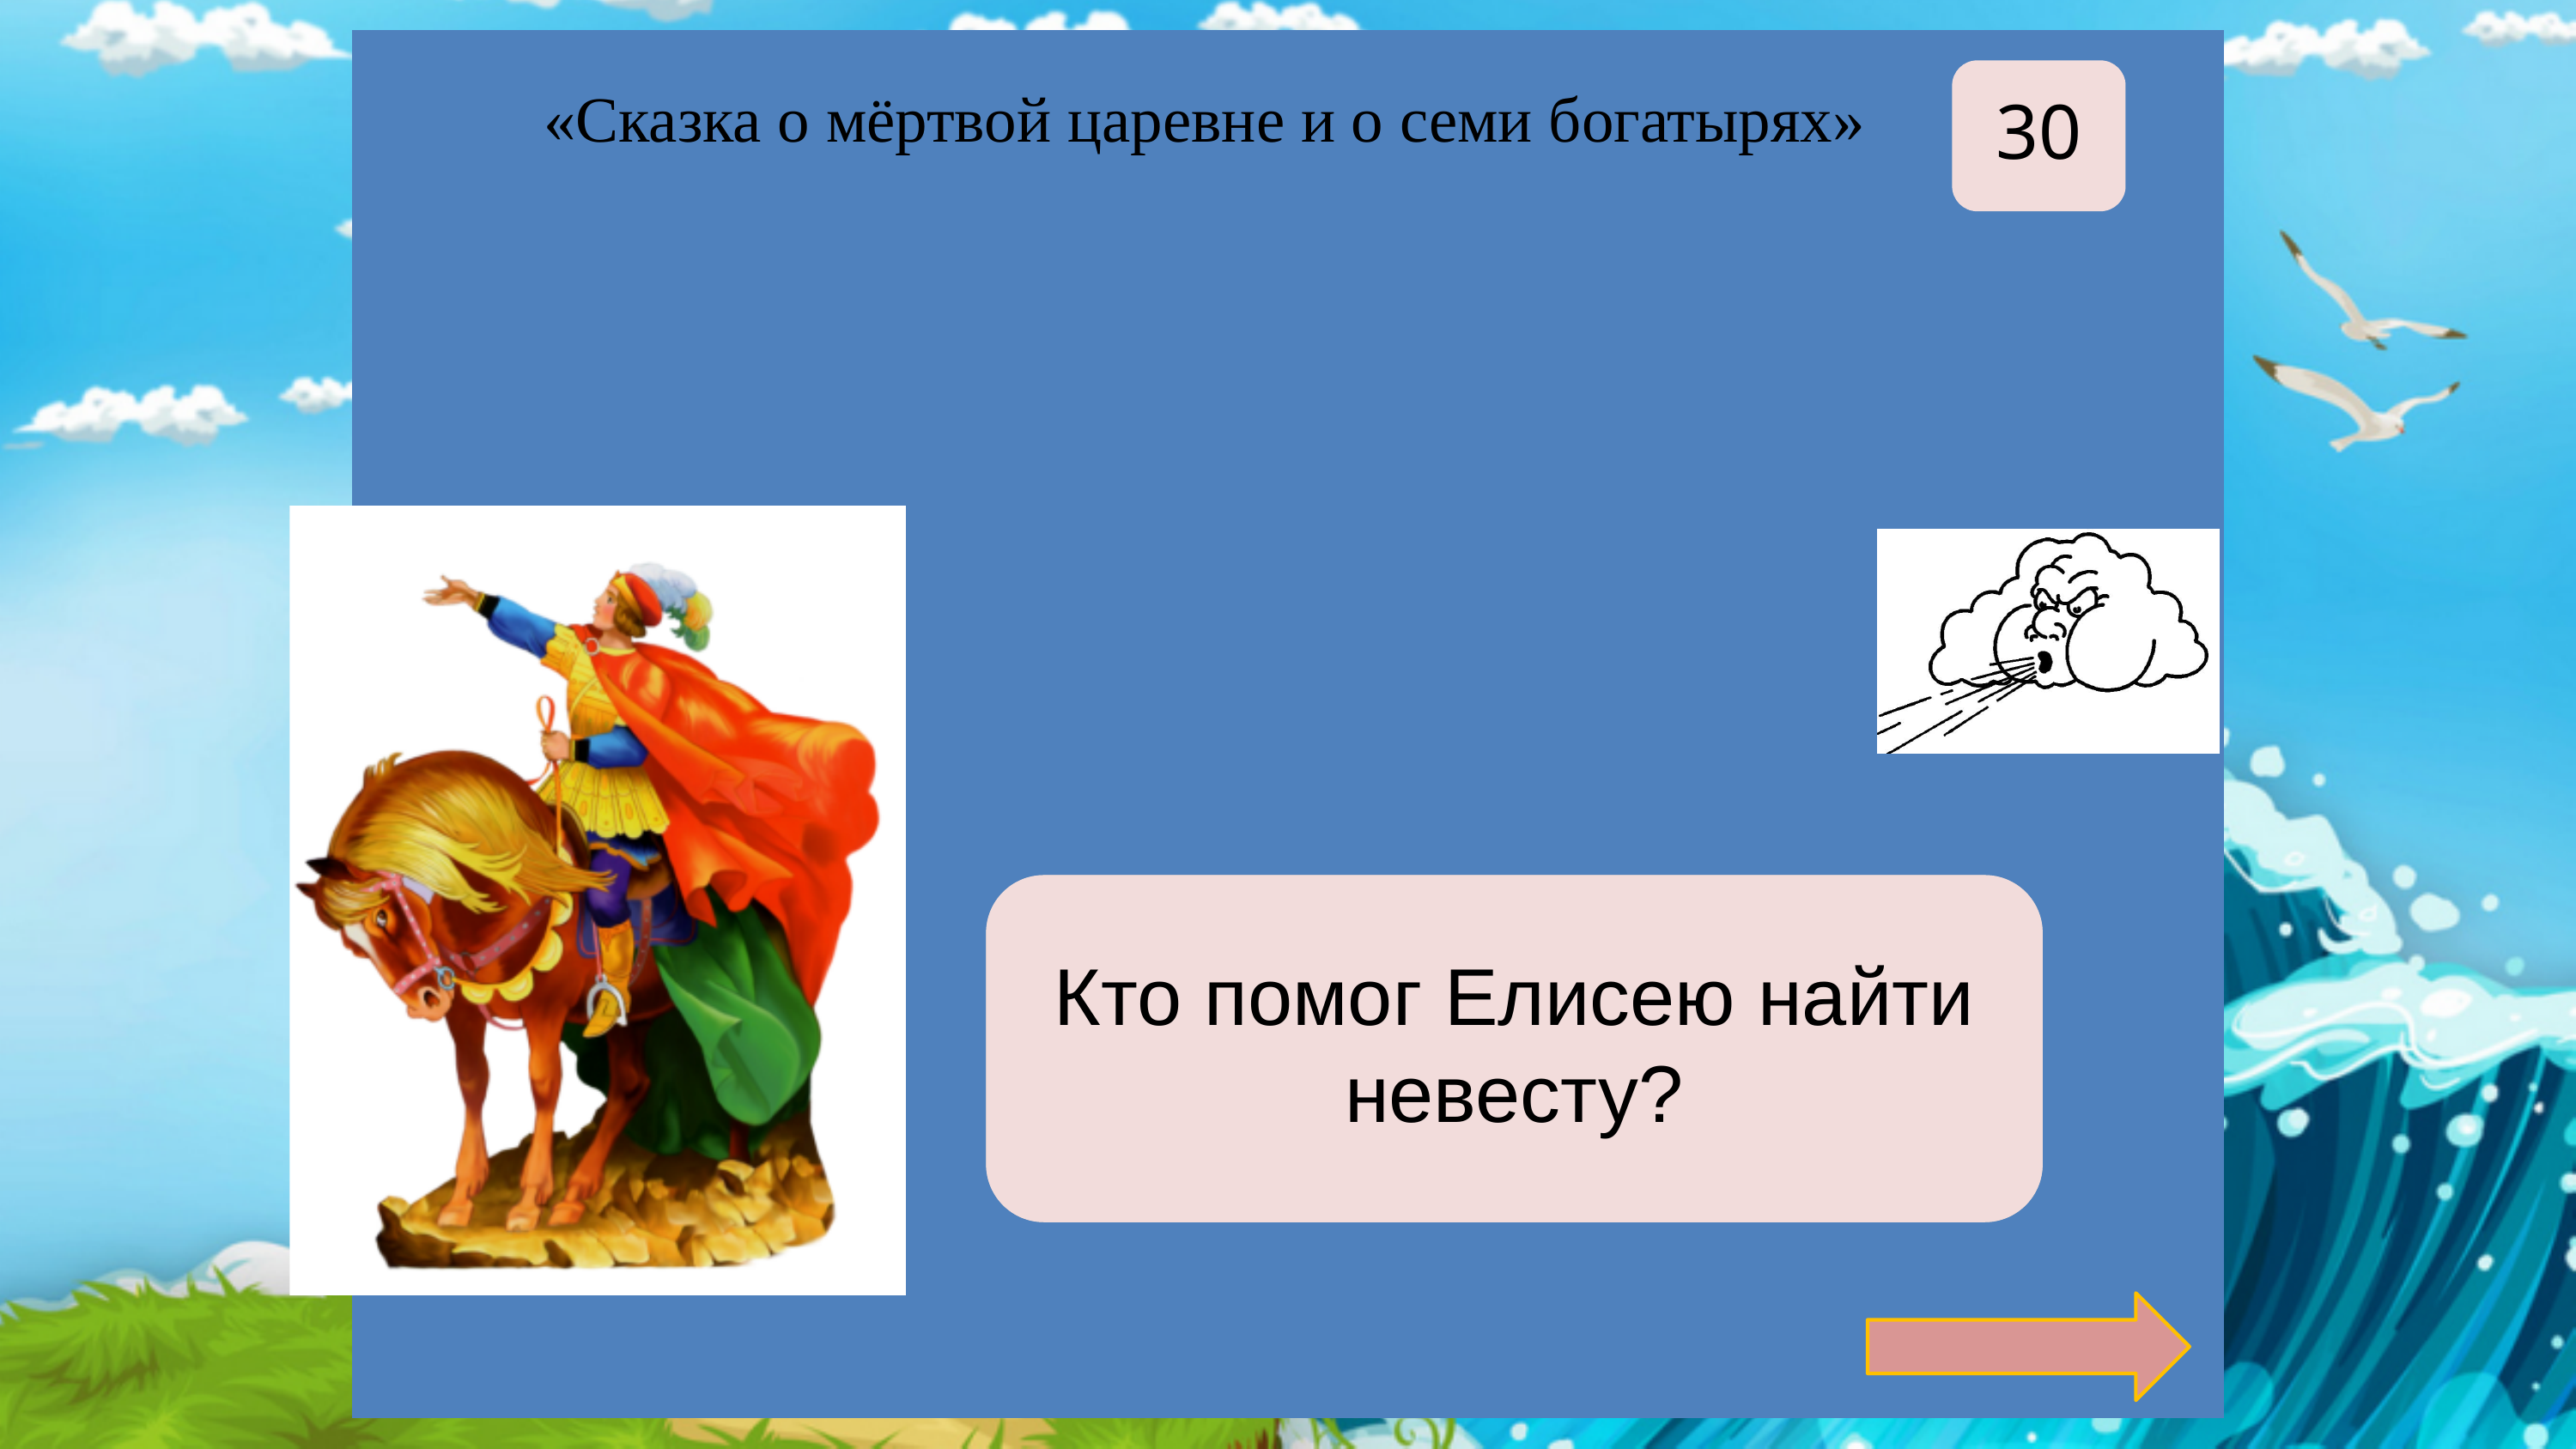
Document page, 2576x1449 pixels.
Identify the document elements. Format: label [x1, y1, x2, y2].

text_box [1952, 60, 2126, 212]
text_box [986, 875, 2044, 1222]
text_box [1876, 527, 2221, 755]
text_box [289, 506, 346, 1295]
text_box [0, 0, 2576, 1449]
text_box [351, 29, 2225, 1419]
text_box [518, 60, 1893, 212]
